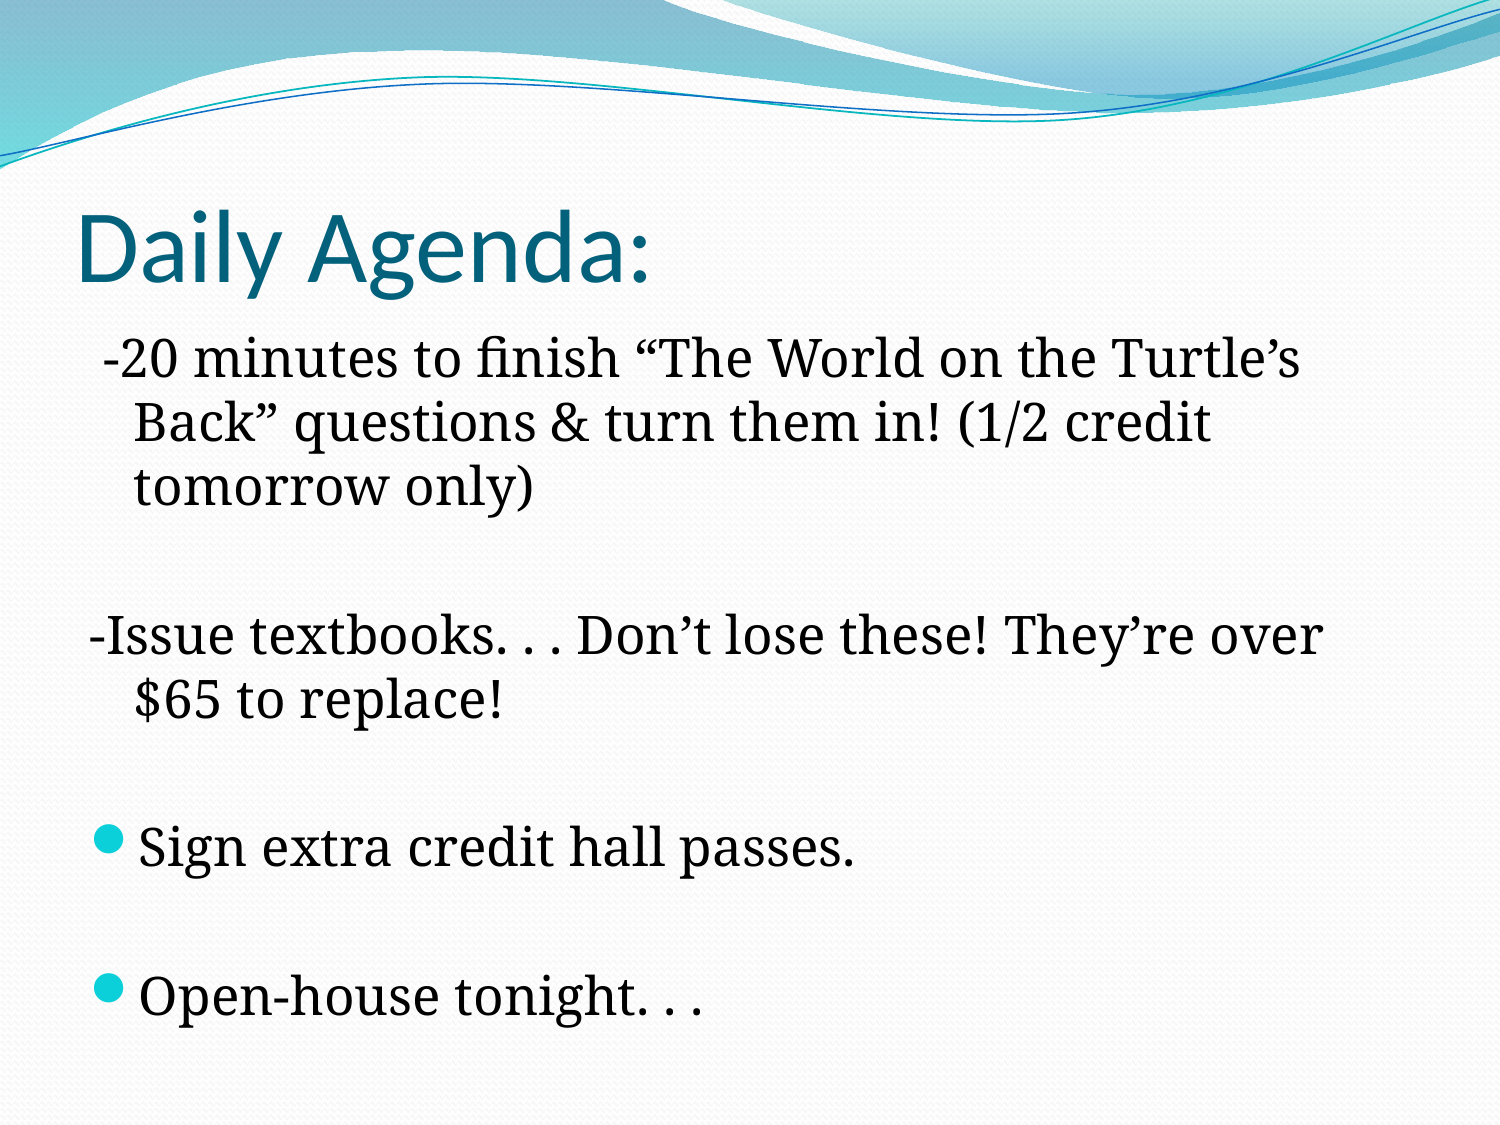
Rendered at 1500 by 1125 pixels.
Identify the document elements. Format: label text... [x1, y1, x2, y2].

list -20 minutes to finish “The World on the Turtle’s Back” questions & turn them in! (1/2 credit tomorrow only) -Issue textbooks. . . Don’t lose these! They’re over $65 to replace! Sign extra credit hall passes. Open-house tonight. . . [75, 317, 1425, 1038]
title Daily Agenda: [75, 115, 1425, 303]
